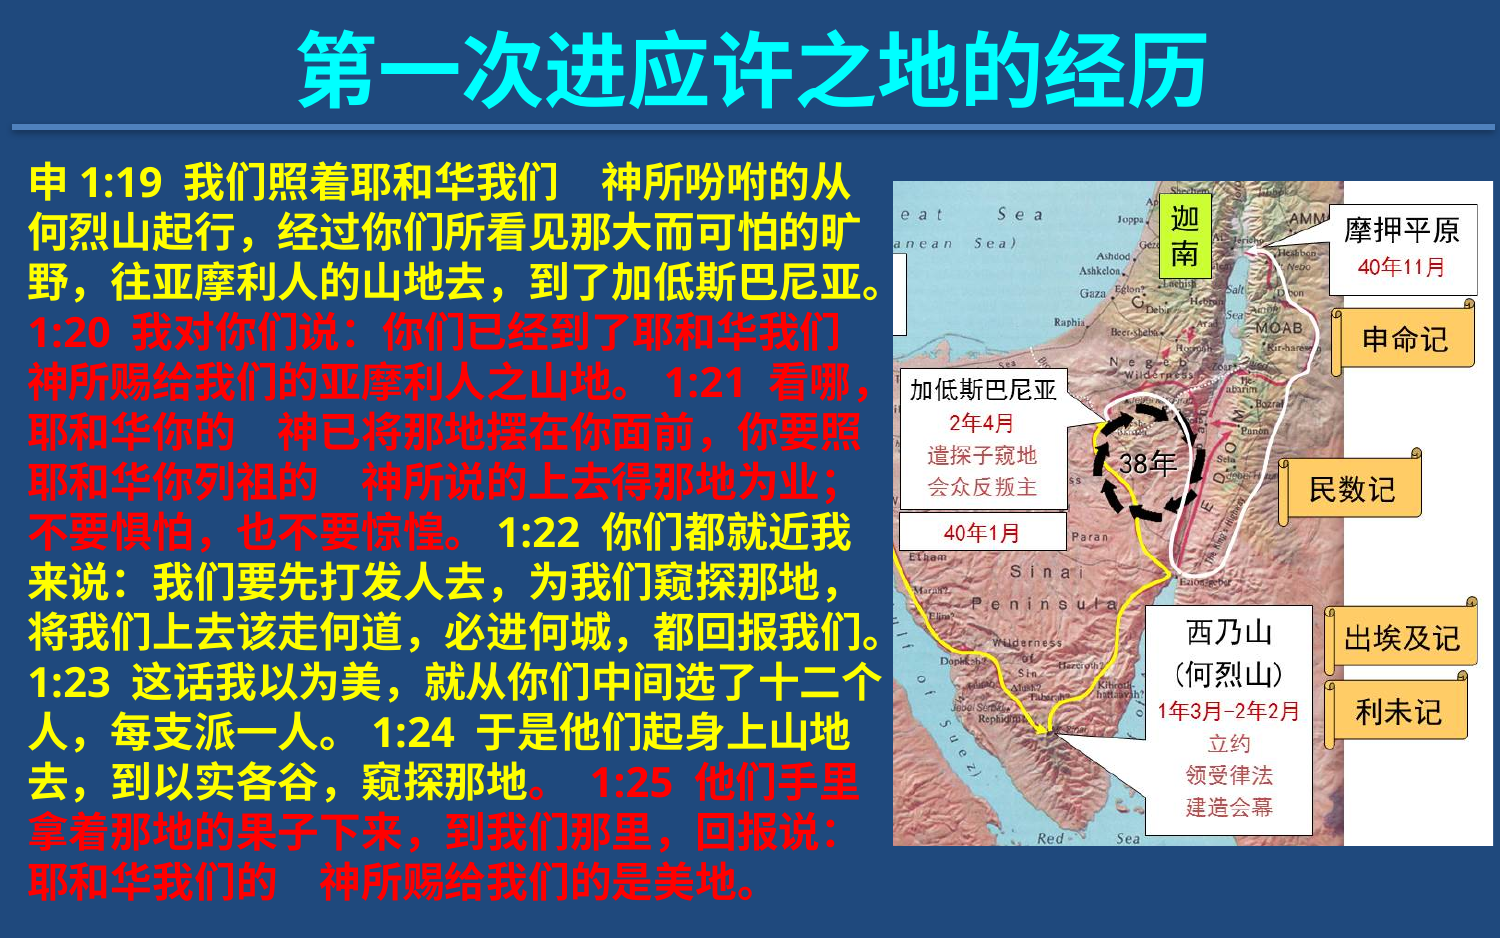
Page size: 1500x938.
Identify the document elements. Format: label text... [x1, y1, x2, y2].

text_box 第一次进应许之地的经历 [280, 10, 1226, 126]
picture [892, 180, 1494, 846]
text_box 申1:19 我们照着耶和华我们 神所吩咐的从何烈山起行，经过你们所看见那大而可怕的旷野，往亚摩利人的山地去，到了加低斯巴尼亚。1:20 我对你们说：你们已经到了耶和华我们 神所赐给我们的亚摩利人之山地。1:21 看哪，耶和华你的 神已将那地摆在你面前，你要照耶和华你列祖的 神所说的上去得那地为业；不要惧怕，也不要惊惶。1:22 你们都就近我来说：我们要先打发人去，为我们窥探那地，将我们上去该走何道，必进何城，都回报我们。1:23 这话我以为美，就从你们中间选了十二个人，每支派一人。1:24 于是他们起身上山地去，到以实各谷，窥探那地。 1:25 他们手里拿着那地的果子下来，到我们那里，回报说：耶和华我们的 神所赐给我们的是美地。 [12, 148, 900, 914]
